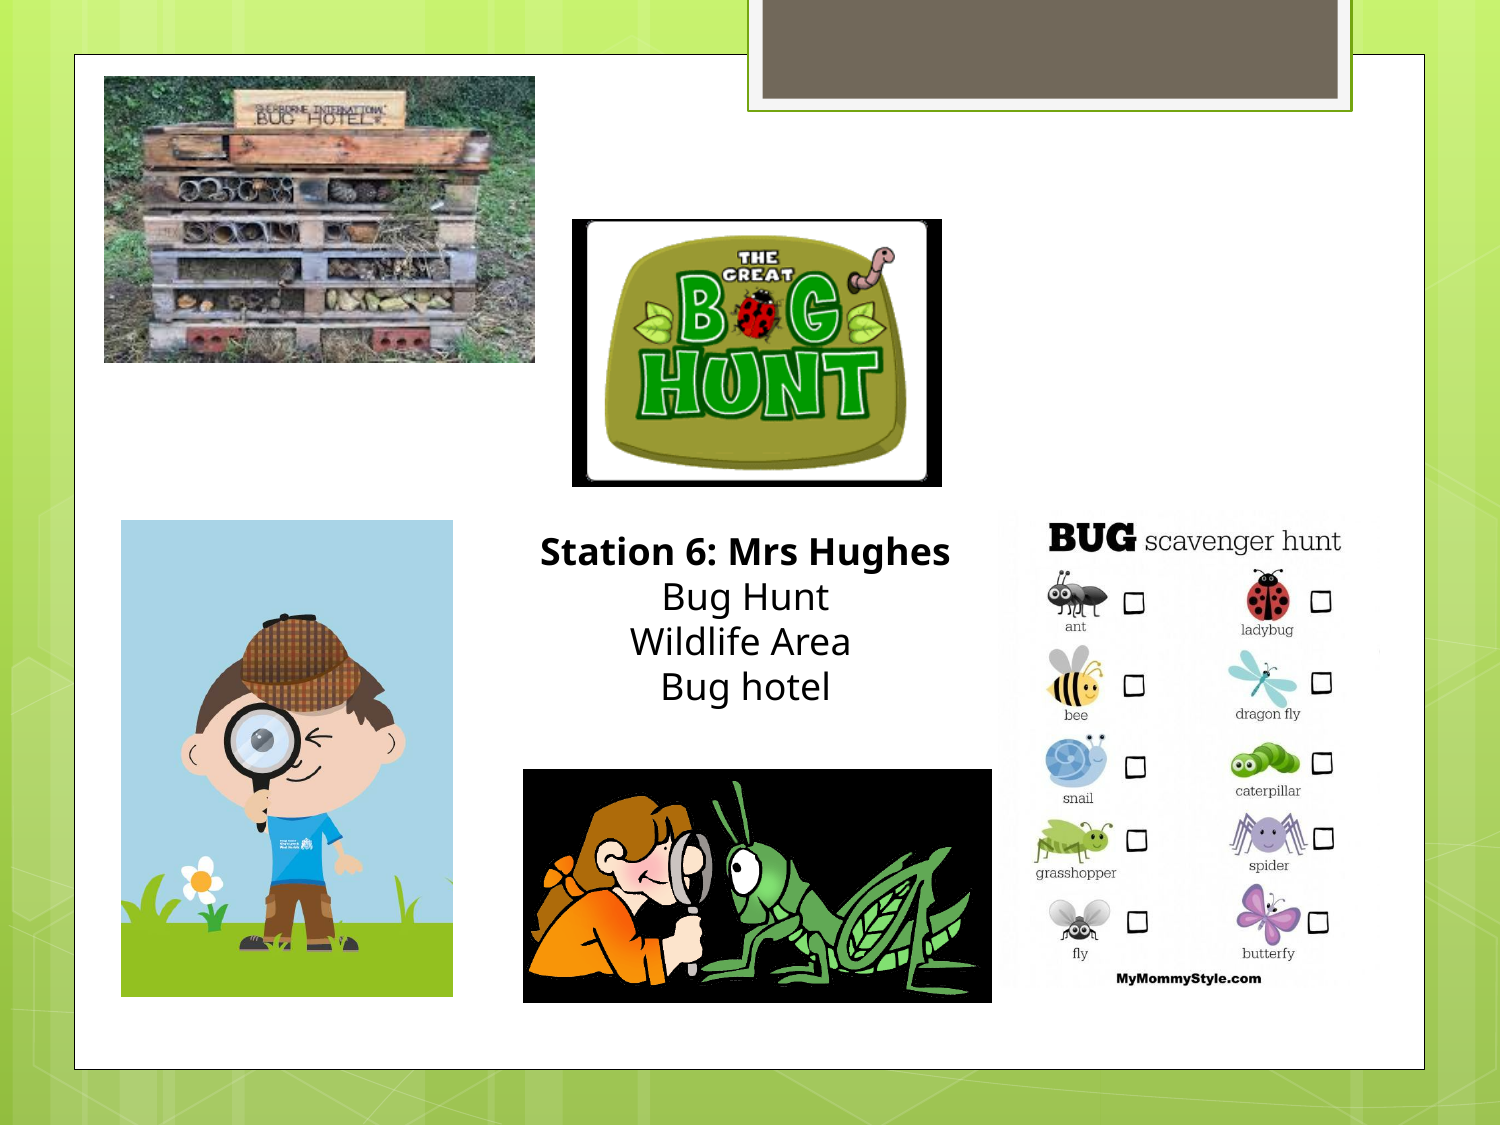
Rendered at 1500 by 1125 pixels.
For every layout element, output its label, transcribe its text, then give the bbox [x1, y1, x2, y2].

picture [523, 769, 992, 1004]
picture [121, 520, 453, 997]
picture [572, 219, 943, 487]
picture [104, 76, 535, 364]
text_box Station 6: Mrs Hughes Bug Hunt Wildlife Area Bug hotel [453, 520, 991, 716]
picture [997, 510, 1380, 988]
